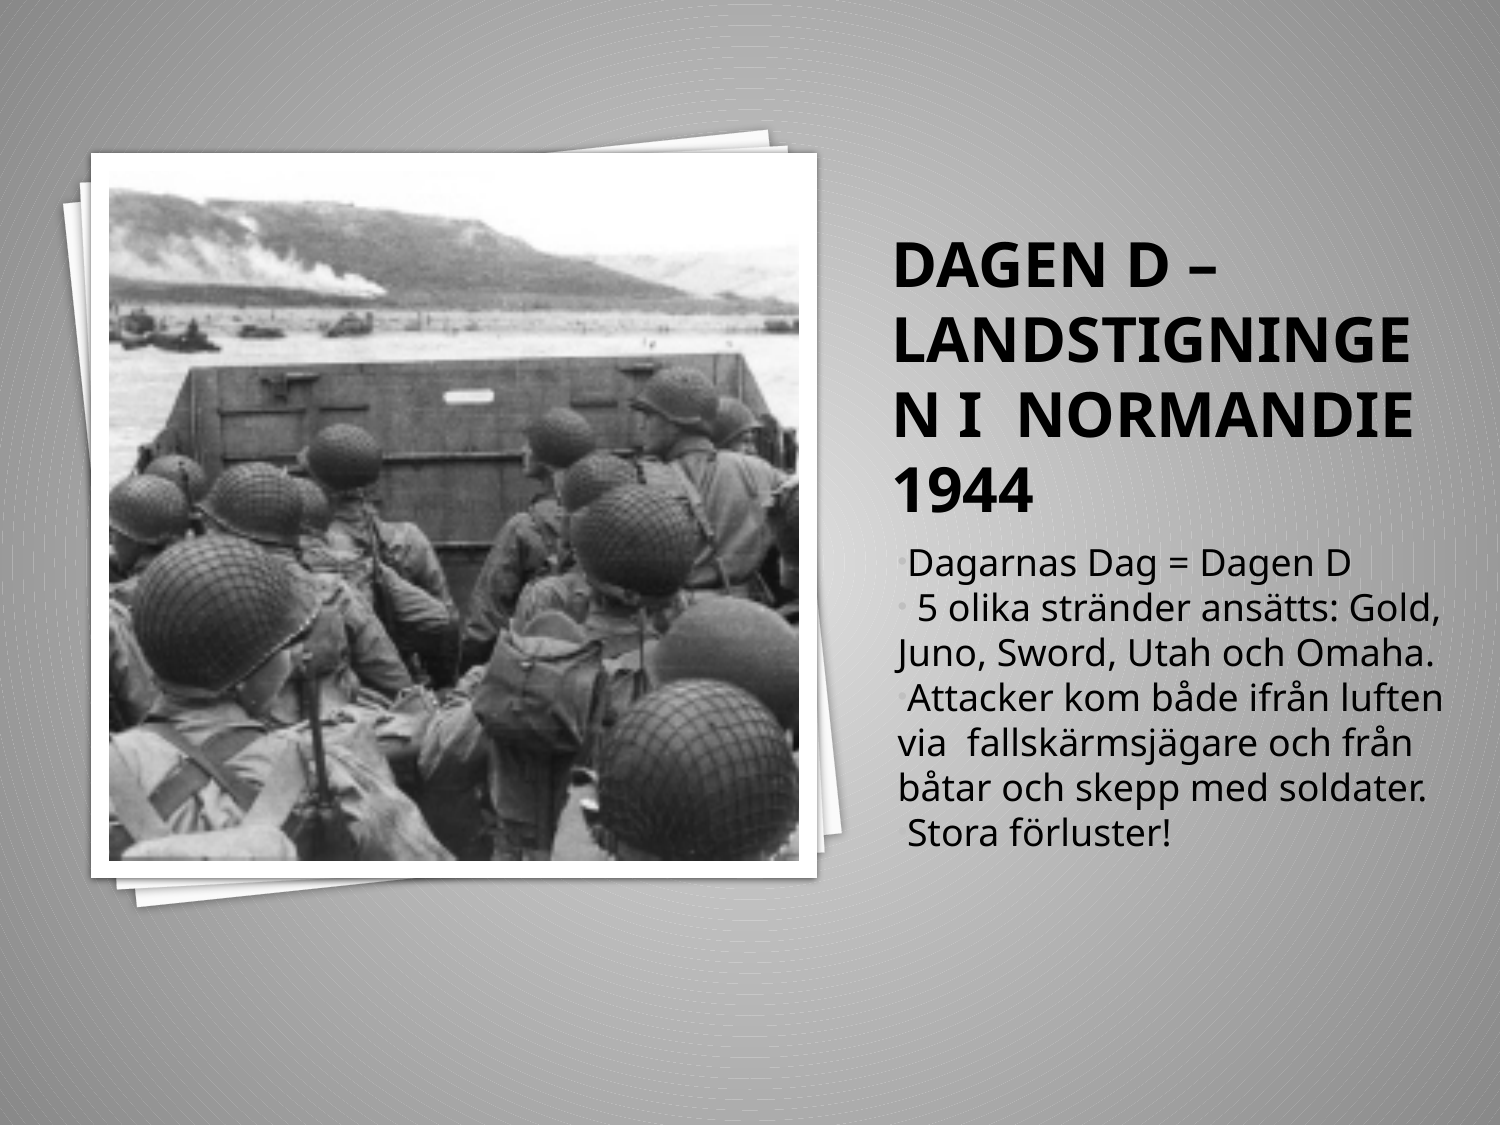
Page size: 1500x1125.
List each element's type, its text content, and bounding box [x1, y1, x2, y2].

picture [108, 170, 800, 862]
list Dagarnas Dag = Dagen D 5 olika stränder ansätts: Gold, Juno, Sword, Utah och Omaha. Attacker kom både ifrån luften via fallskärmsjägare och från båtar och skepp med soldater. Stora förluster! [883, 538, 1447, 1032]
title Dagen D – landstigningen i Normandie 1944 [884, 187, 1447, 525]
